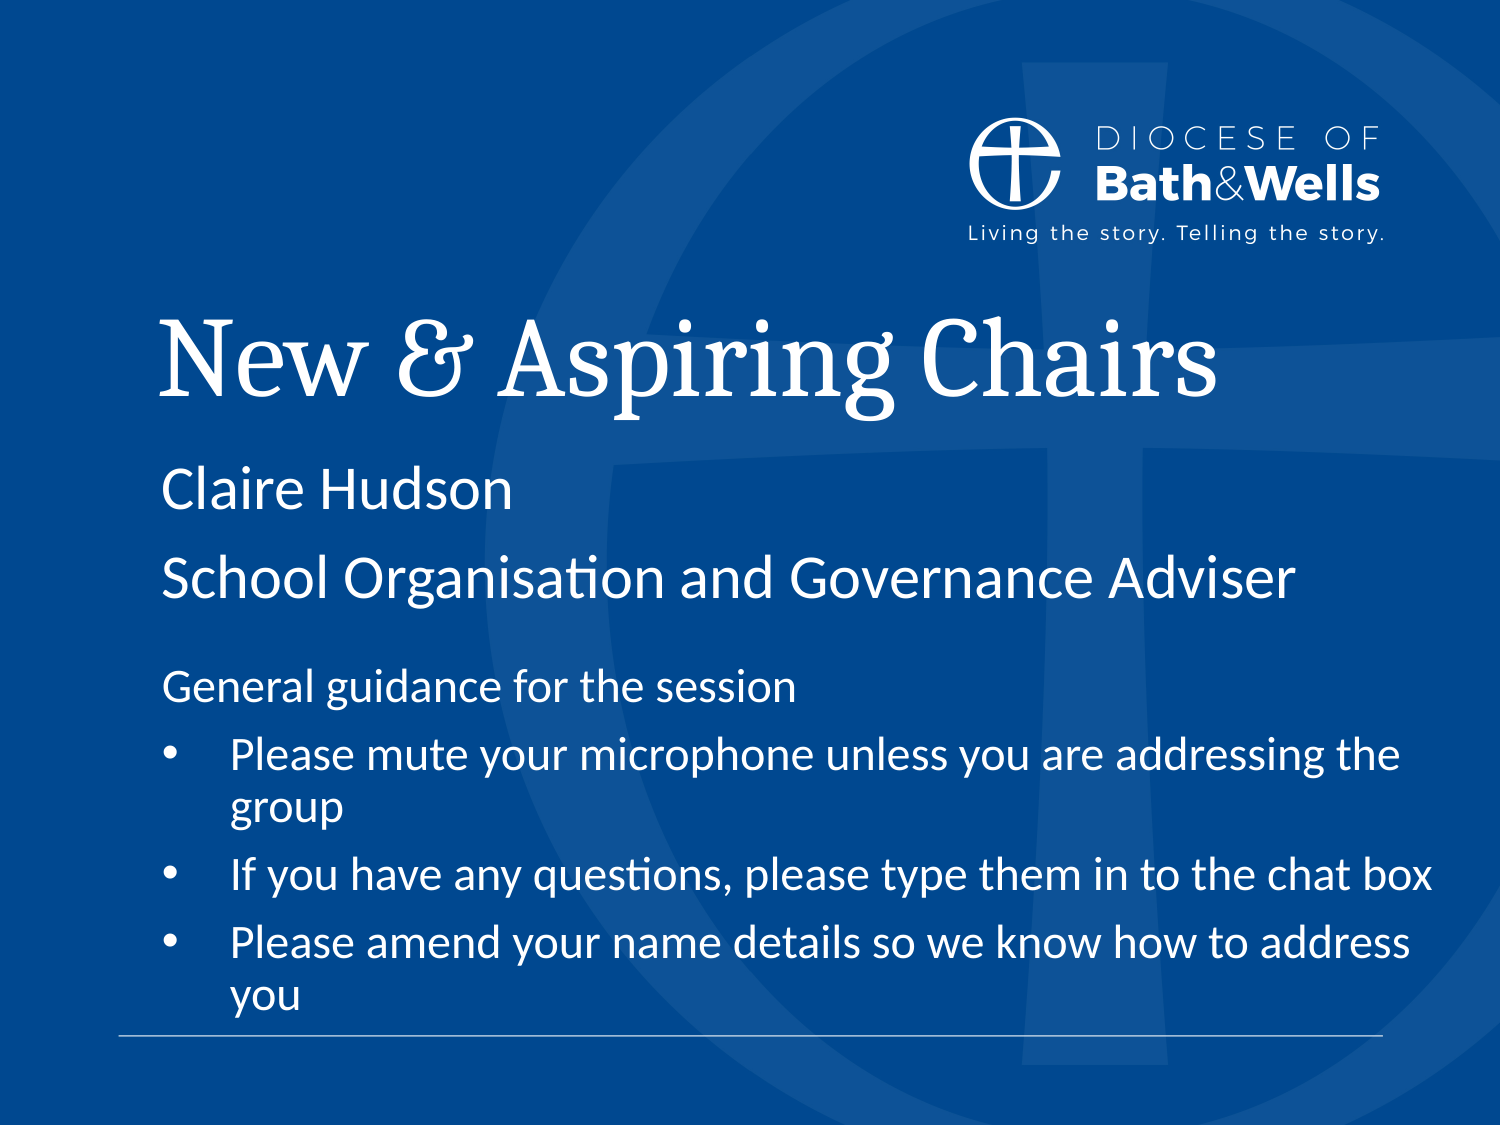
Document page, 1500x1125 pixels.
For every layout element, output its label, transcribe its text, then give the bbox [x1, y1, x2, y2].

title New & Aspiring Chairs [141, 37, 1417, 429]
picture [0, 0, 1500, 1125]
text_box General guidance for the session Please mute your microphone unless you are addressing the group If you have any questions, please type them in to the chat box Please amend your name details so we know how to address you [146, 653, 1481, 1052]
subtitle Claire Hudson School Organisation and Governance Adviser [146, 448, 1417, 653]
